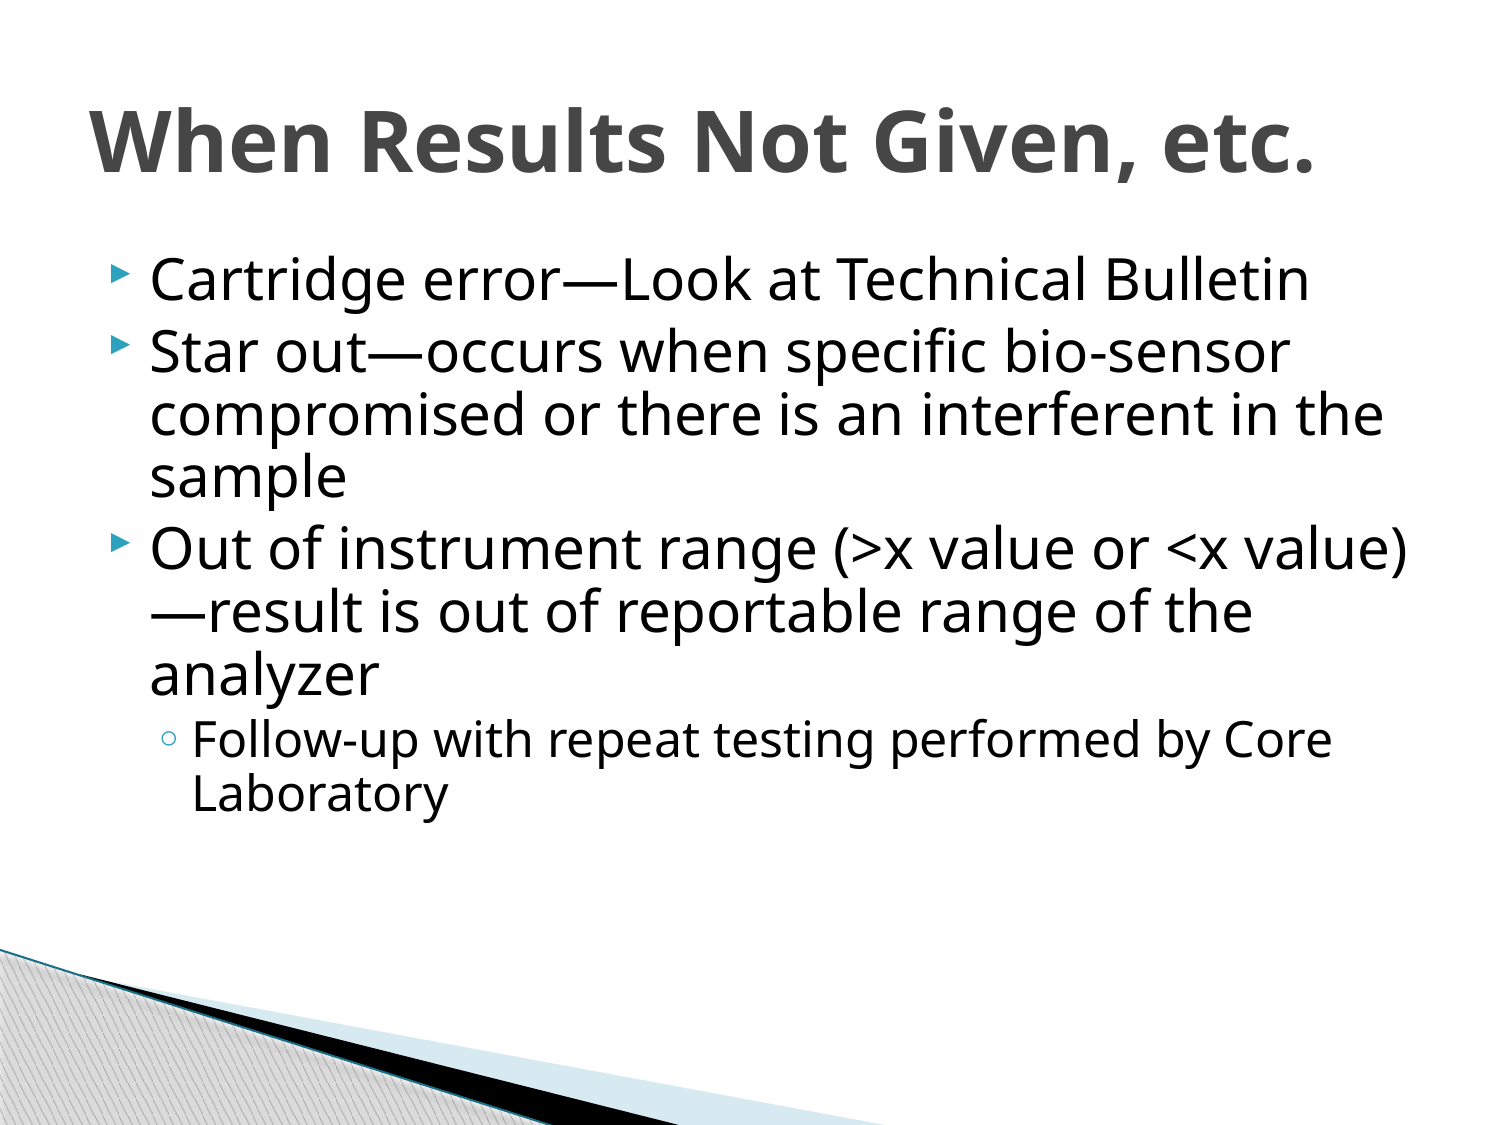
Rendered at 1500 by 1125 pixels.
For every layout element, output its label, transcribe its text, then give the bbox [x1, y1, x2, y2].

list Cartridge error—Look at Technical Bulletin Star out—occurs when specific bio-sensor compromised or there is an interferent in the sample Out of instrument range (>x value or <x value)—result is out of reportable range of the analyzer Follow-up with repeat testing performed by Core Laboratory [75, 243, 1425, 986]
title When Results Not Given, etc. [75, 45, 1425, 233]
